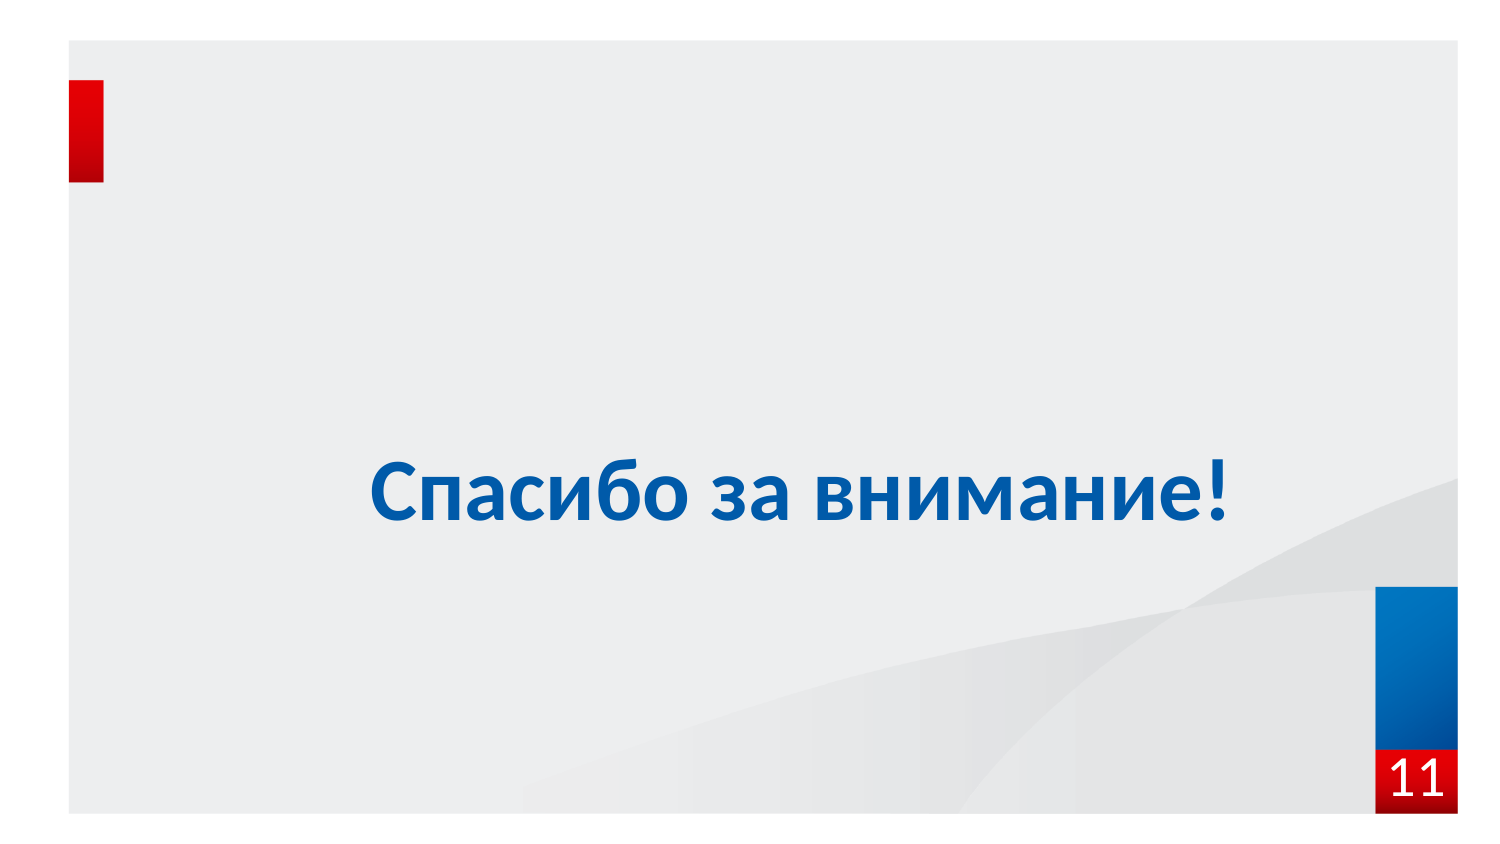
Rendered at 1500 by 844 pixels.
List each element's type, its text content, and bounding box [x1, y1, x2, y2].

slide_number 11 [1365, 743, 1468, 822]
list Спасибо за внимание! [134, 197, 1336, 792]
picture [0, 0, 1500, 844]
